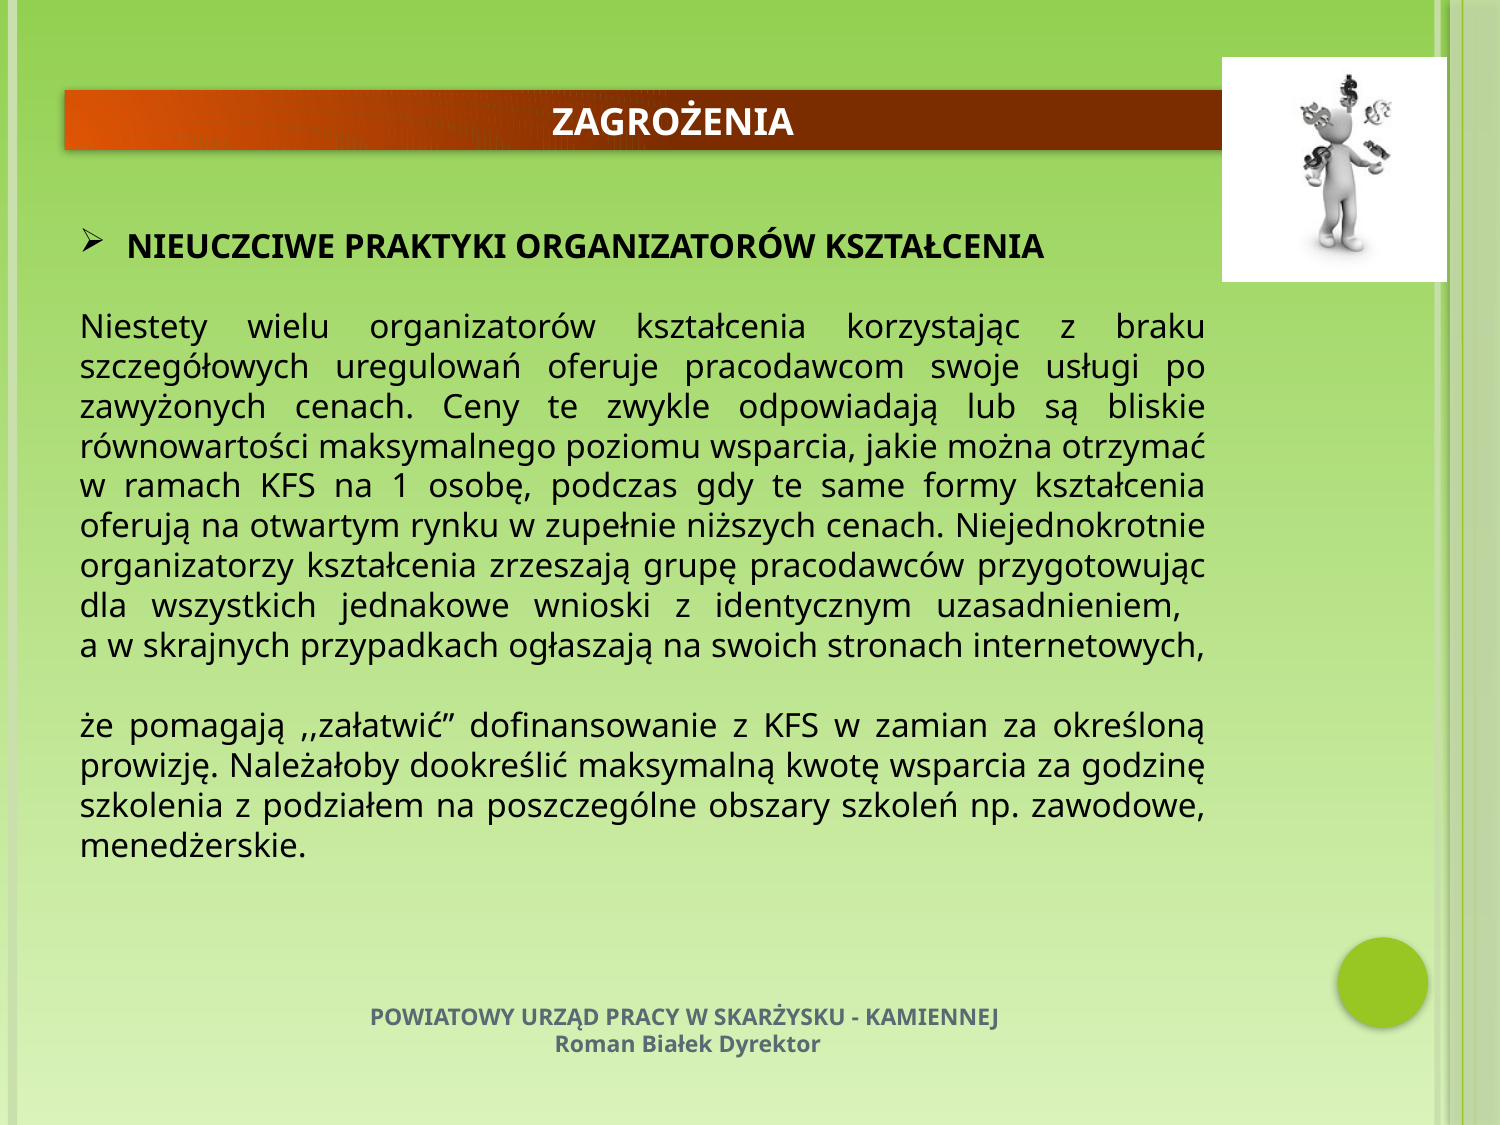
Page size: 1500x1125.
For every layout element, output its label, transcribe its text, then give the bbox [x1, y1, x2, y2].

text_box ZAGROŻENIA [64, 90, 1215, 150]
text_box NIEUCZCIWE PRAKTYKI ORGANIZATORÓW KSZTAŁCENIA Niestety wielu organizatorów kształcenia korzystając z braku szczegółowych uregulowań oferuje pracodawcom swoje usługi po zawyżonych cenach. Ceny te zwykle odpowiadają lub są bliskie równowartości maksymalnego poziomu wsparcia, jakie można otrzymać w ramach KFS na 1 osobę, podczas gdy te same formy kształcenia oferują na otwartym rynku w zupełnie niższych cenach. Niejednokrotnie organizatorzy kształcenia zrzeszają grupę pracodawców przygotowując dla wszystkich jednakowe wnioski z identycznym uzasadnieniem, a w skrajnych przypadkach ogłaszają na swoich stronach internetowych, że pomagają ,,załatwić” dofinansowanie z KFS w zamian za określoną prowizję. Należałoby dookreślić maksymalną kwotę wsparcia za godzinę szkolenia z podziałem na poszczególne obszary szkoleń np. zawodowe, menedżerskie. [64, 177, 1223, 1125]
footer POWIATOWY URZĄD PRACY W SKARŻYSKU - KAMIENNEJ Roman Białek Dyrektor [88, 999, 1288, 1060]
picture [1221, 57, 1447, 283]
